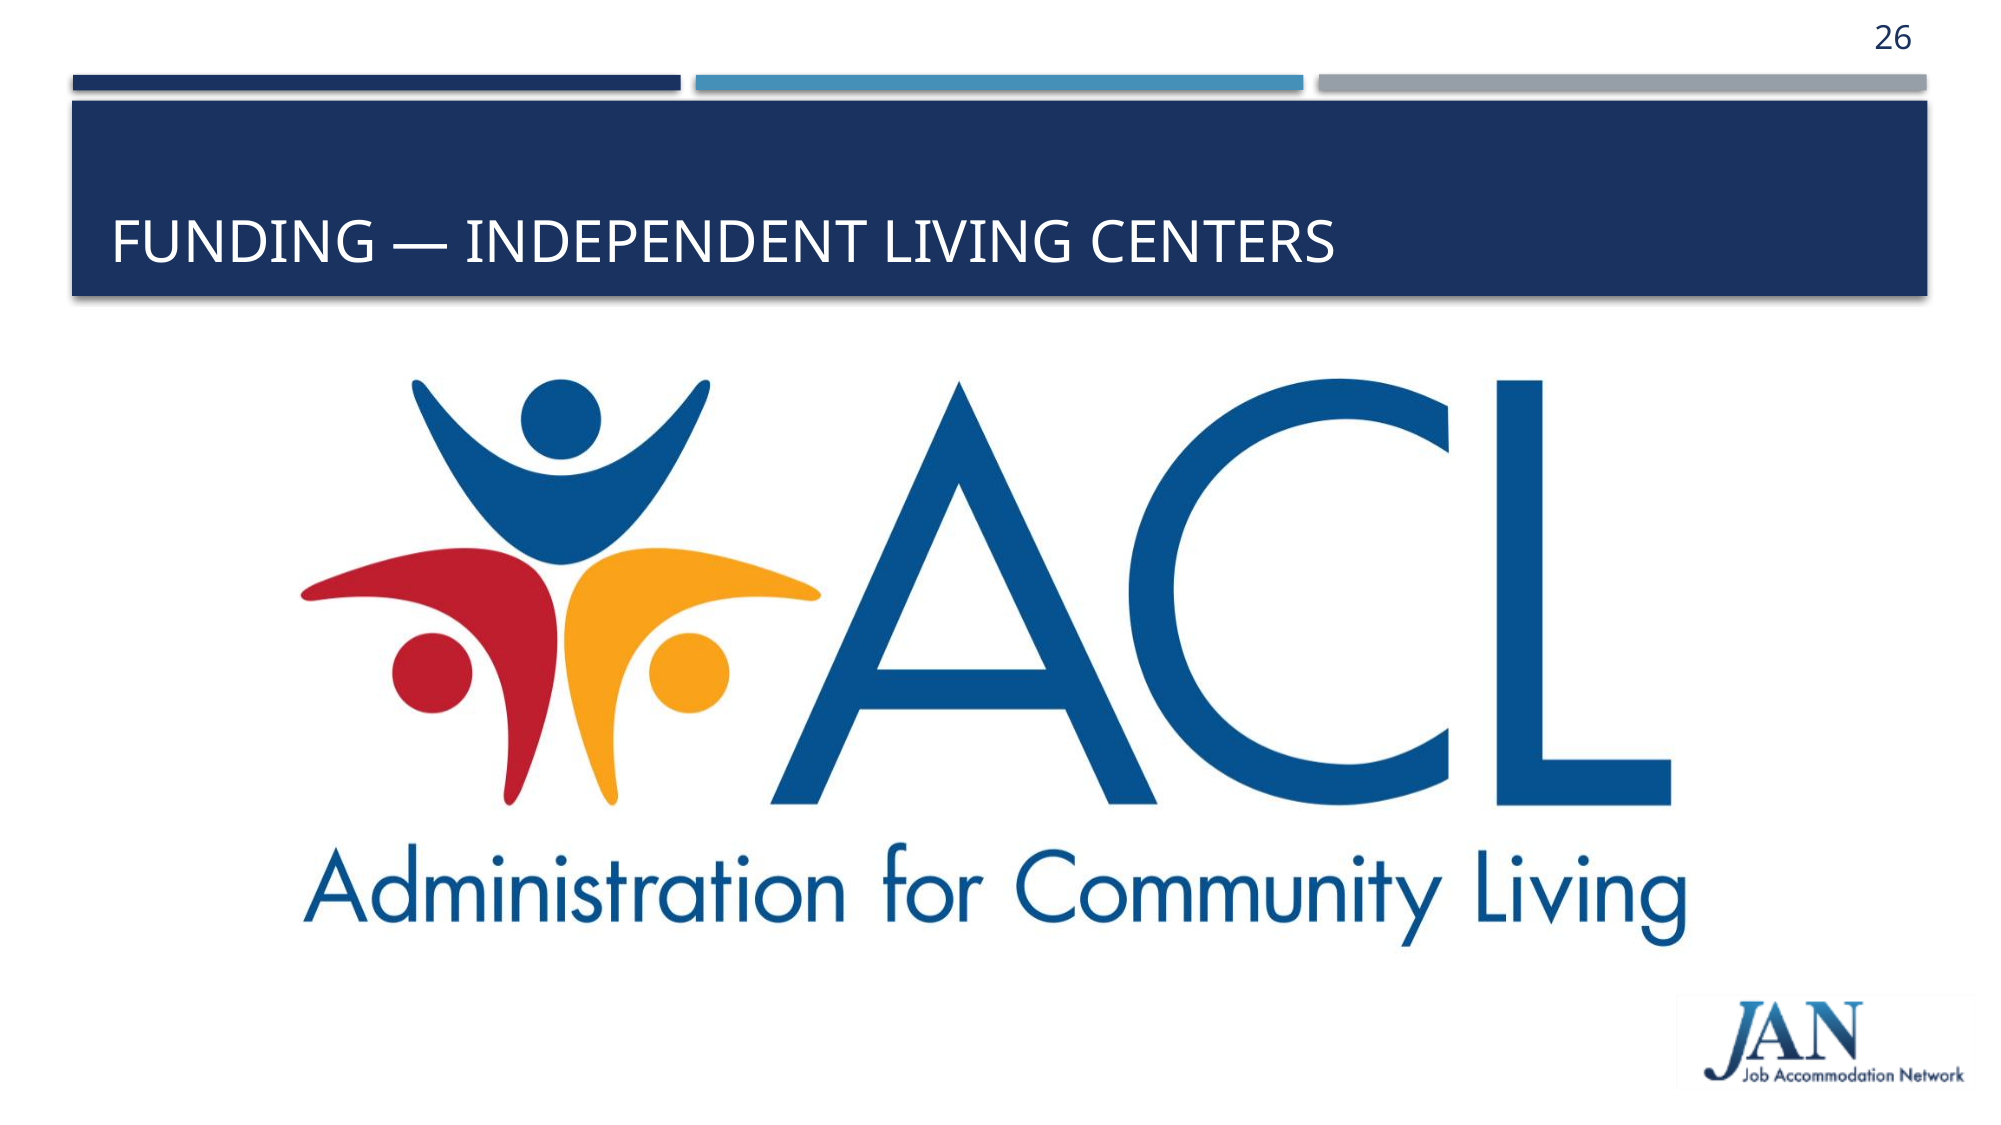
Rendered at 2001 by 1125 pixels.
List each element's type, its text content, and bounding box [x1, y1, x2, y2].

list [219, 376, 1781, 977]
title funding — independent living centers [95, 115, 1905, 282]
slide_number 26 [1809, 11, 1928, 67]
picture [1676, 994, 1977, 1090]
